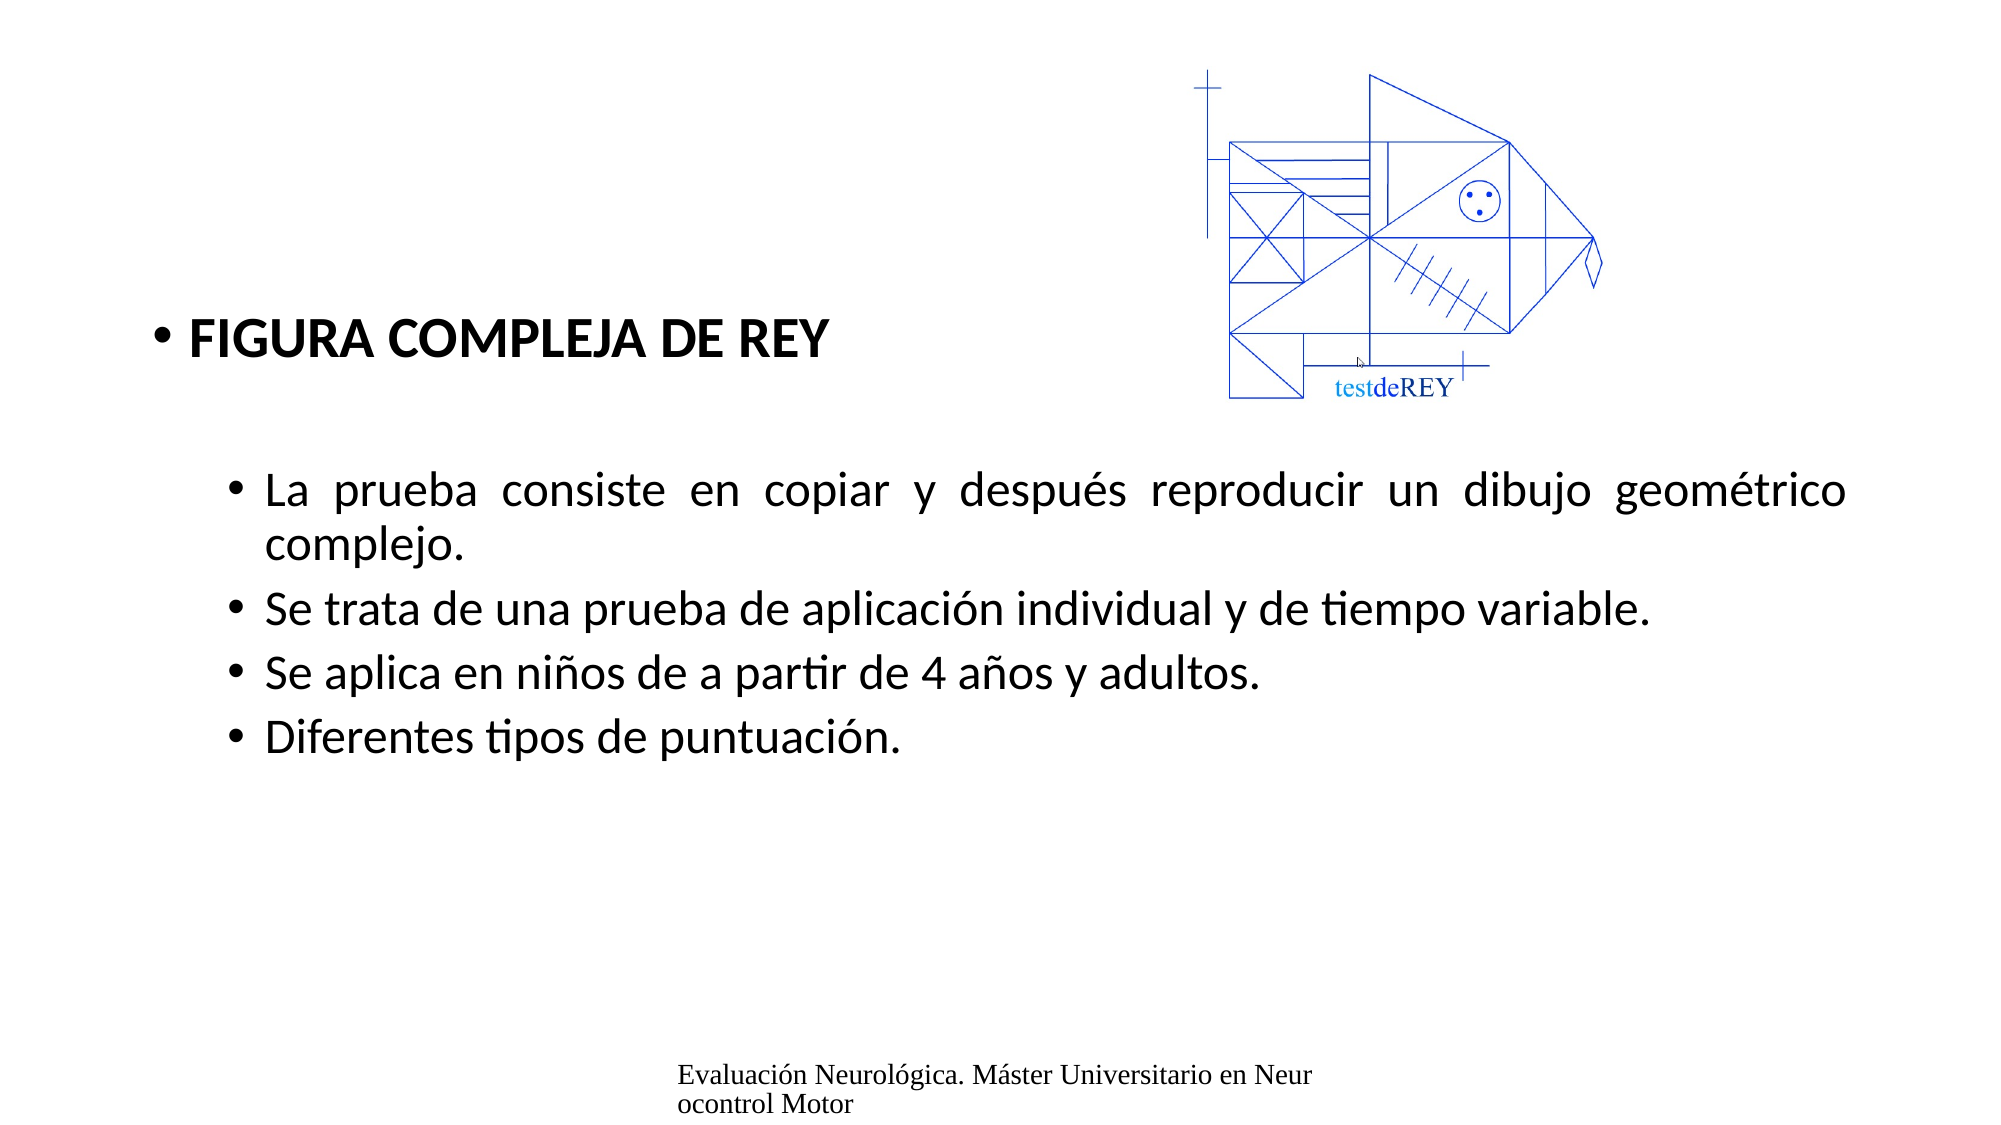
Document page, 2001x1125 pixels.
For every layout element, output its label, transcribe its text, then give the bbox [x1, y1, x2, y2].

footer Evaluación Neurológica. Máster Universitario en Neurocontrol Motor [662, 1042, 1338, 1103]
list FIGURA COMPLEJA DE REY La prueba consiste en copiar y después reproducir un dibujo geométrico complejo. Se trata de una prueba de aplicación individual y de tiempo variable. Se aplica en niños de a partir de 4 años y adultos. Diferentes tipos de puntuación. [137, 299, 1863, 1014]
picture [1052, 66, 1726, 404]
